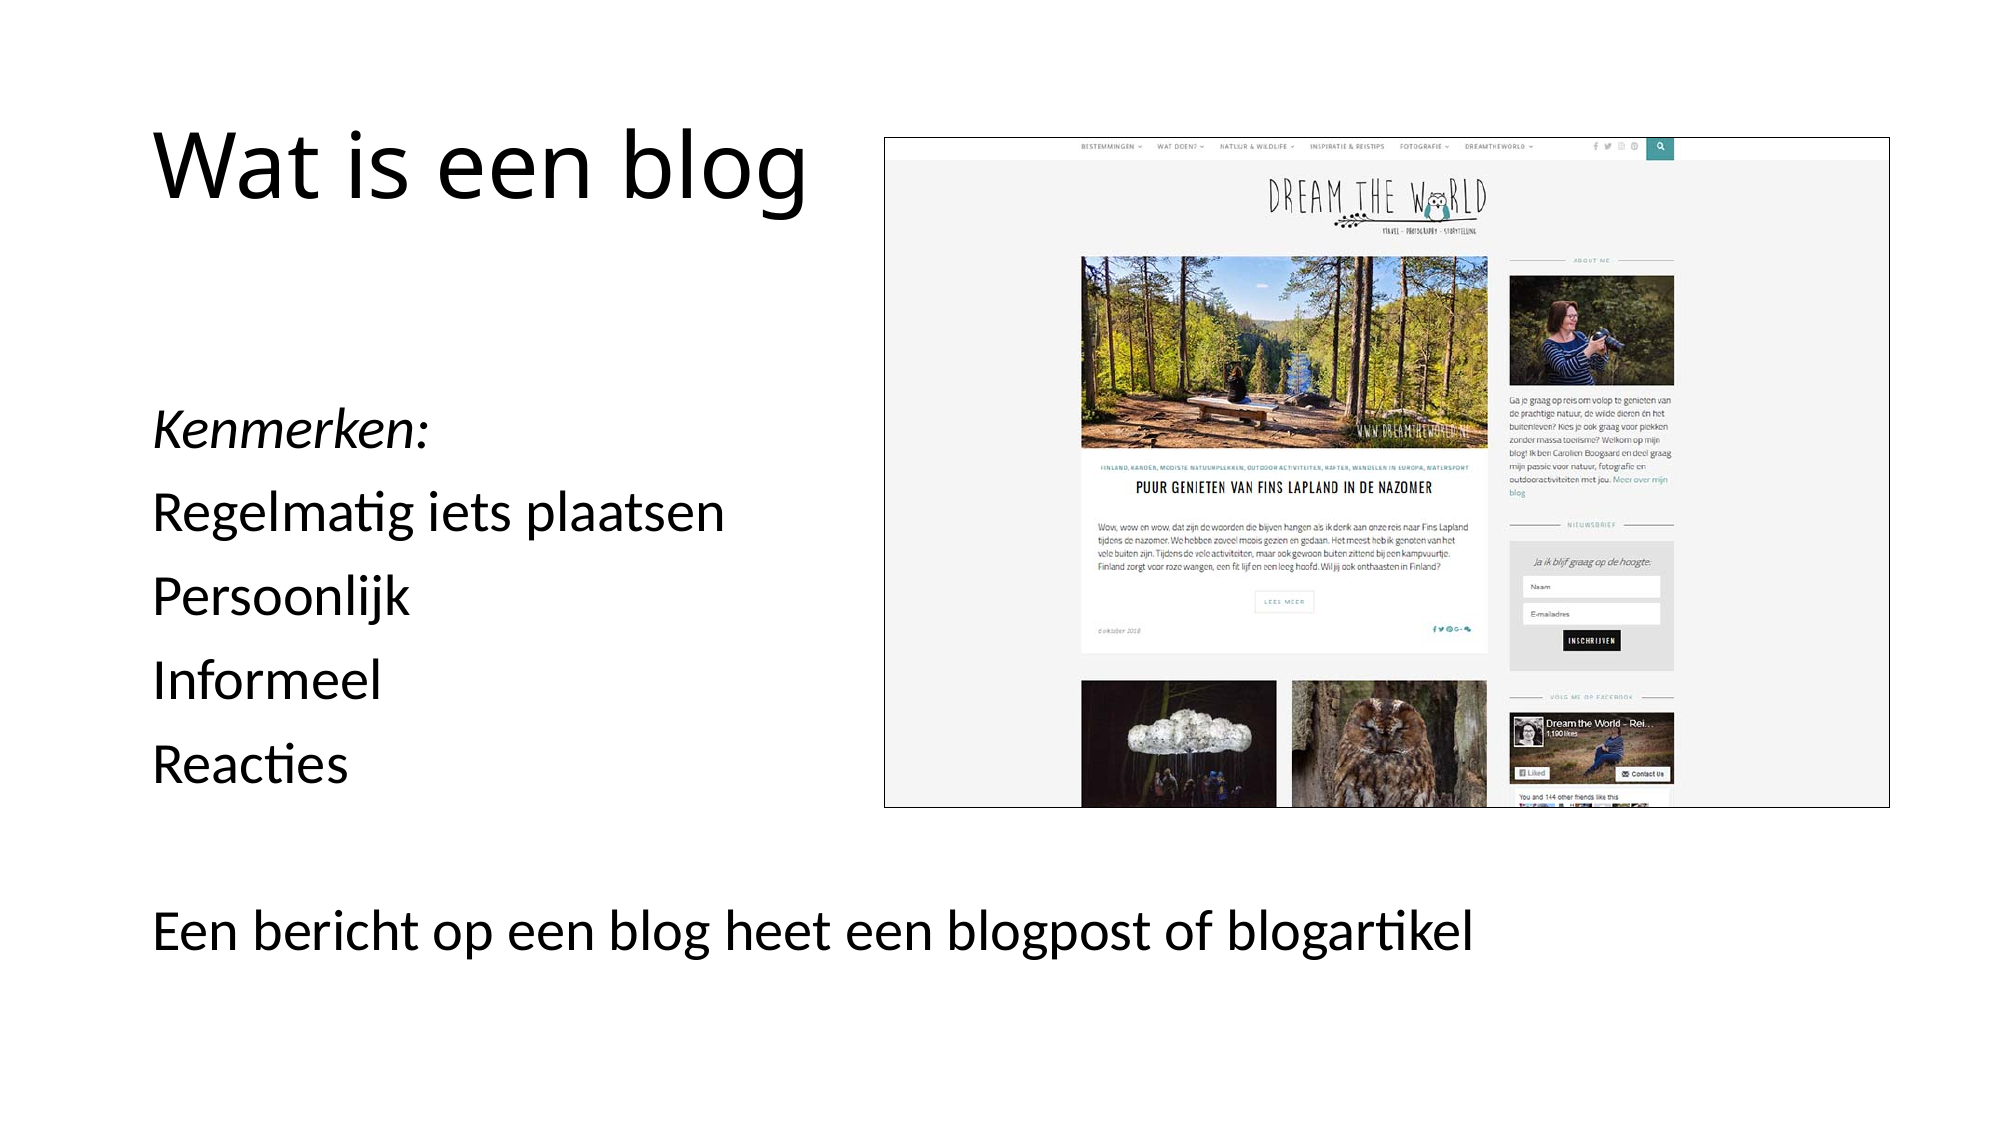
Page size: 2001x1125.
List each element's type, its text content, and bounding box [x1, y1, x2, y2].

title Wat is een blog [137, 59, 1863, 278]
list Kenmerken: Regelmatig iets plaatsen Persoonlijk Informeel Reacties Een bericht op een blog heet een blogpost of blogartikel [137, 299, 1863, 1014]
picture [883, 137, 1890, 808]
